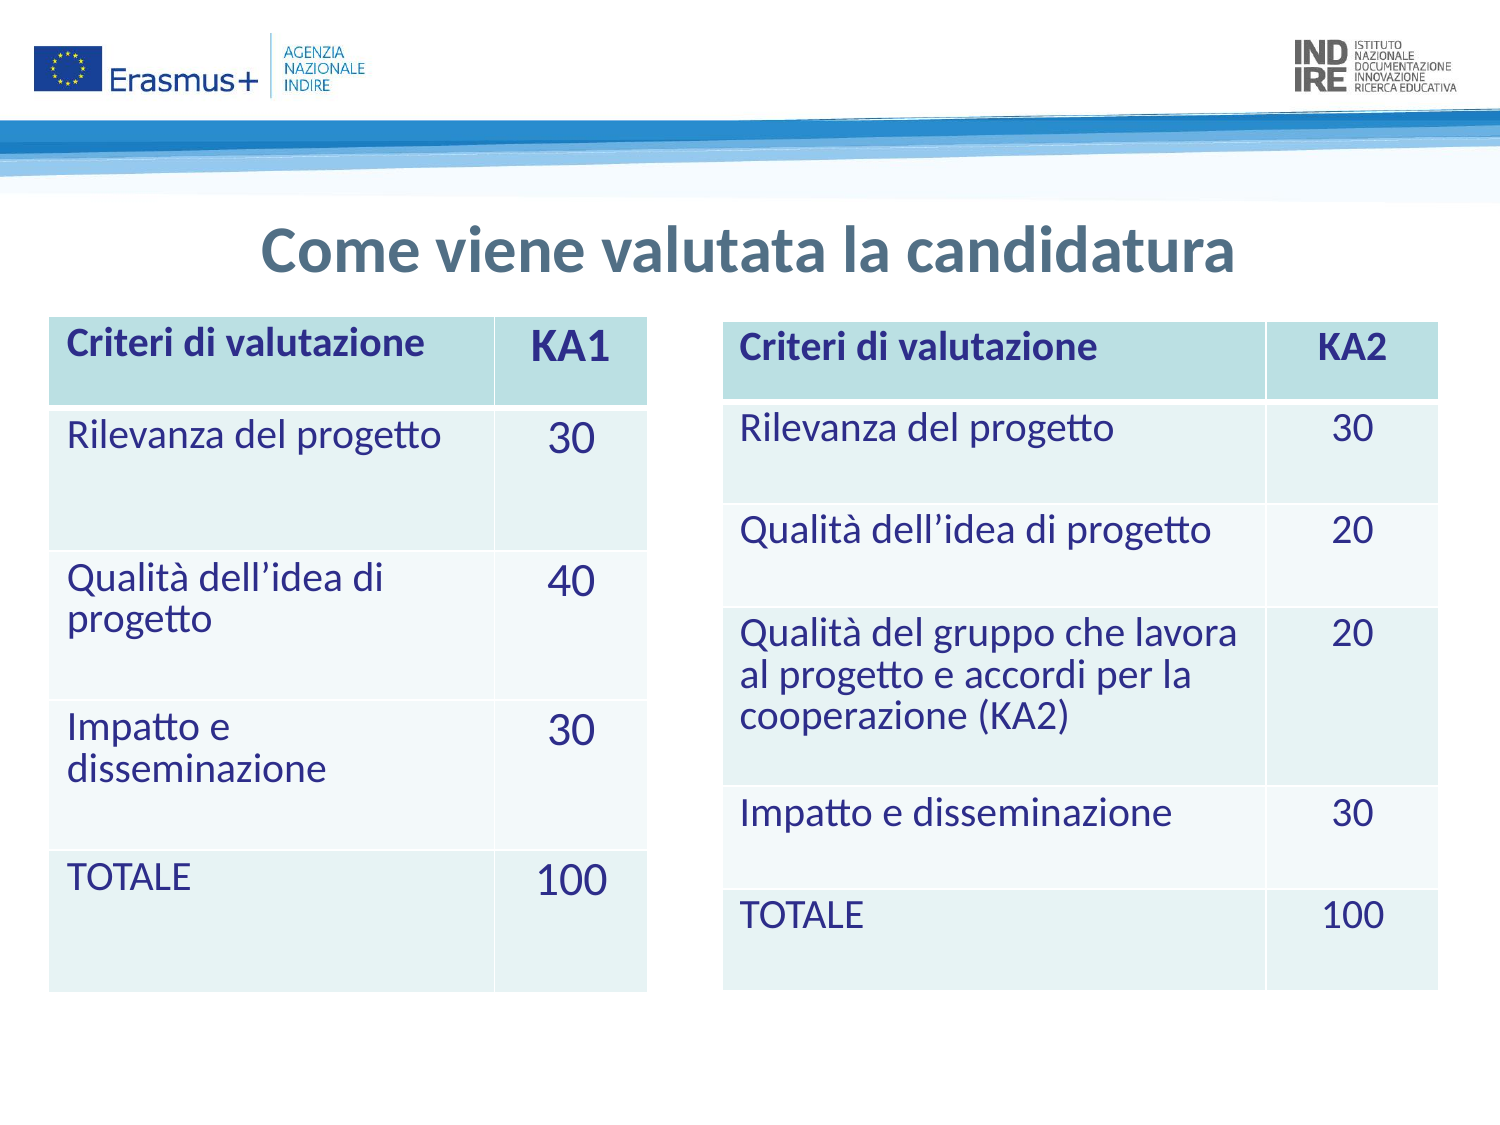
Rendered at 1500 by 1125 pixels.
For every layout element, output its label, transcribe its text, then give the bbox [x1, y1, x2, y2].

table_cell TOTALE [49, 851, 494, 992]
table_cell 100 [495, 851, 647, 992]
table_header KA2 [1267, 322, 1438, 399]
table_cell Impatto e disseminazione [49, 701, 494, 849]
table_cell 30 [495, 701, 647, 849]
table_header KA1 [495, 317, 647, 405]
table_cell Qualità dell’idea di progetto [49, 552, 494, 699]
table_cell Impatto e disseminazione [723, 787, 1265, 888]
table_header Criteri di valutazione [49, 317, 494, 405]
table_cell Rilevanza del progetto [49, 411, 494, 550]
table_cell 30 [495, 411, 647, 550]
picture [0, 0, 1500, 1125]
table_cell 100 [1267, 890, 1438, 990]
table_cell 30 [1267, 405, 1438, 503]
title Come viene valutata la candidatura [75, 151, 1425, 340]
table_cell TOTALE [723, 890, 1265, 990]
table_cell Rilevanza del progetto [723, 405, 1265, 503]
table_cell 20 [1267, 608, 1438, 785]
table_cell 20 [1267, 505, 1438, 606]
table_cell Qualità dell’idea di progetto [723, 505, 1265, 606]
table_cell 40 [495, 552, 647, 699]
table_cell 30 [1267, 787, 1438, 888]
table_header Criteri di valutazione [723, 322, 1265, 399]
table_cell Qualità del gruppo che lavora al progetto e accordi per la cooperazione (KA2) [723, 608, 1265, 785]
